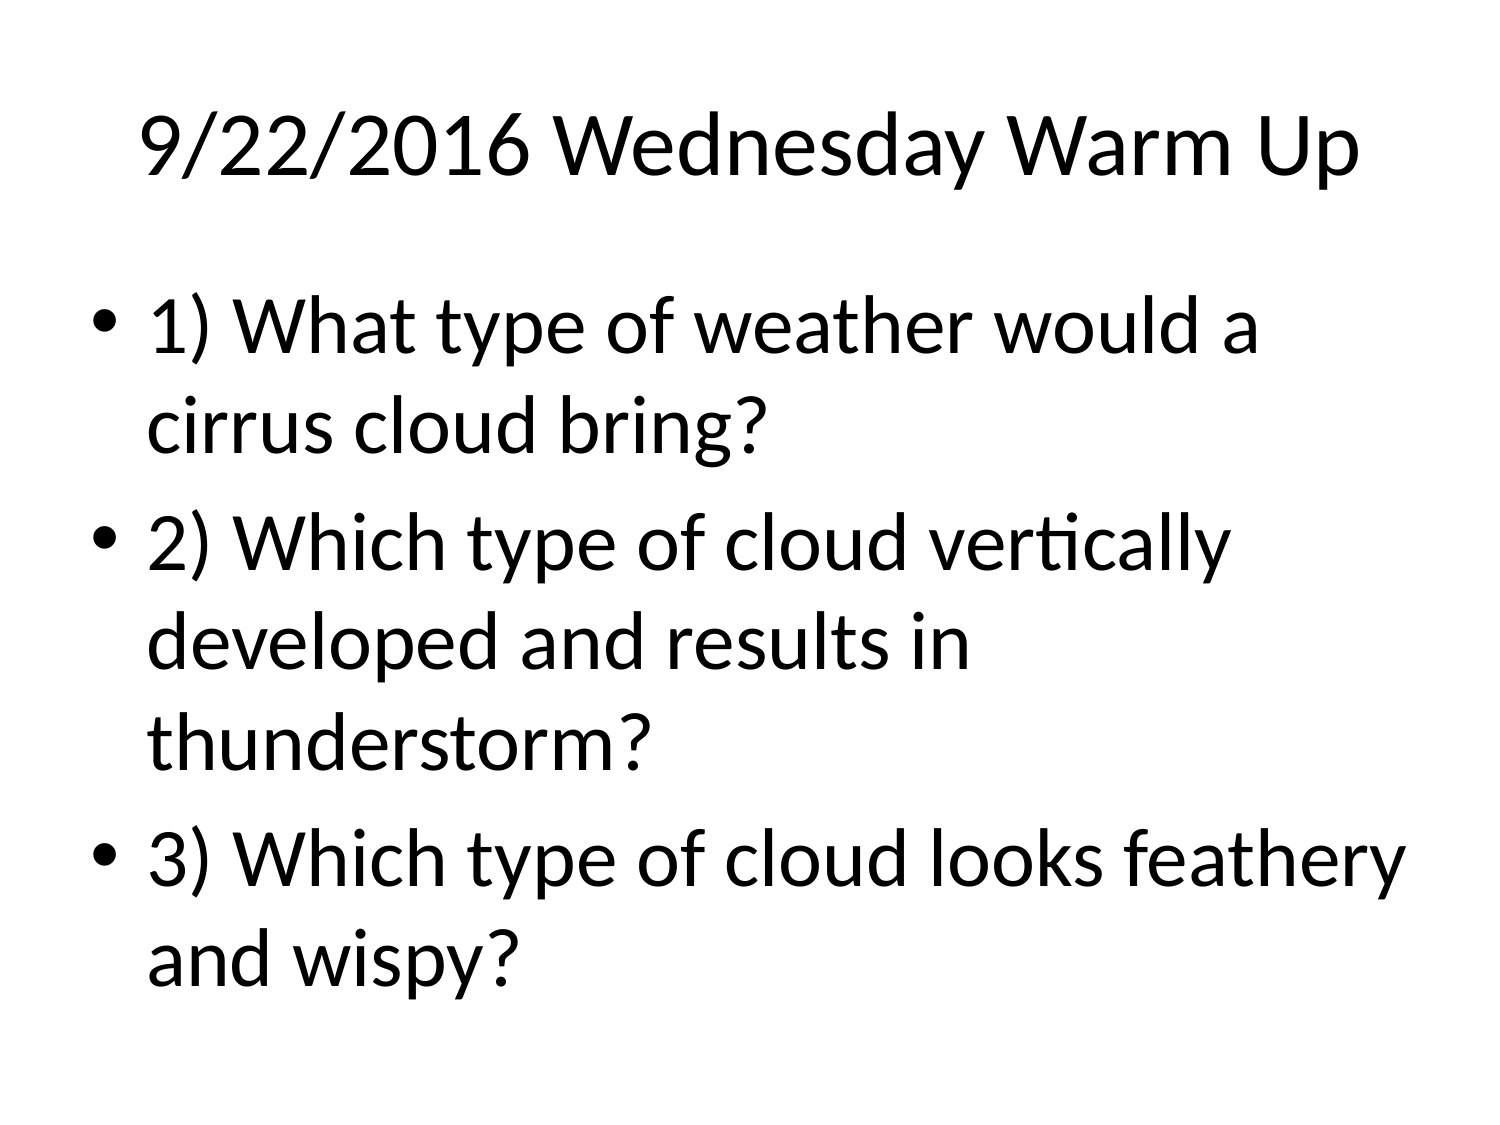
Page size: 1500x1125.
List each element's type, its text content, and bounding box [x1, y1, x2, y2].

title 9/22/2016 Wednesday Warm Up [75, 45, 1425, 233]
list 1) What type of weather would a cirrus cloud bring? 2) Which type of cloud vertically developed and results in thunderstorm? 3) Which type of cloud looks feathery and wispy? [75, 262, 1425, 1005]
